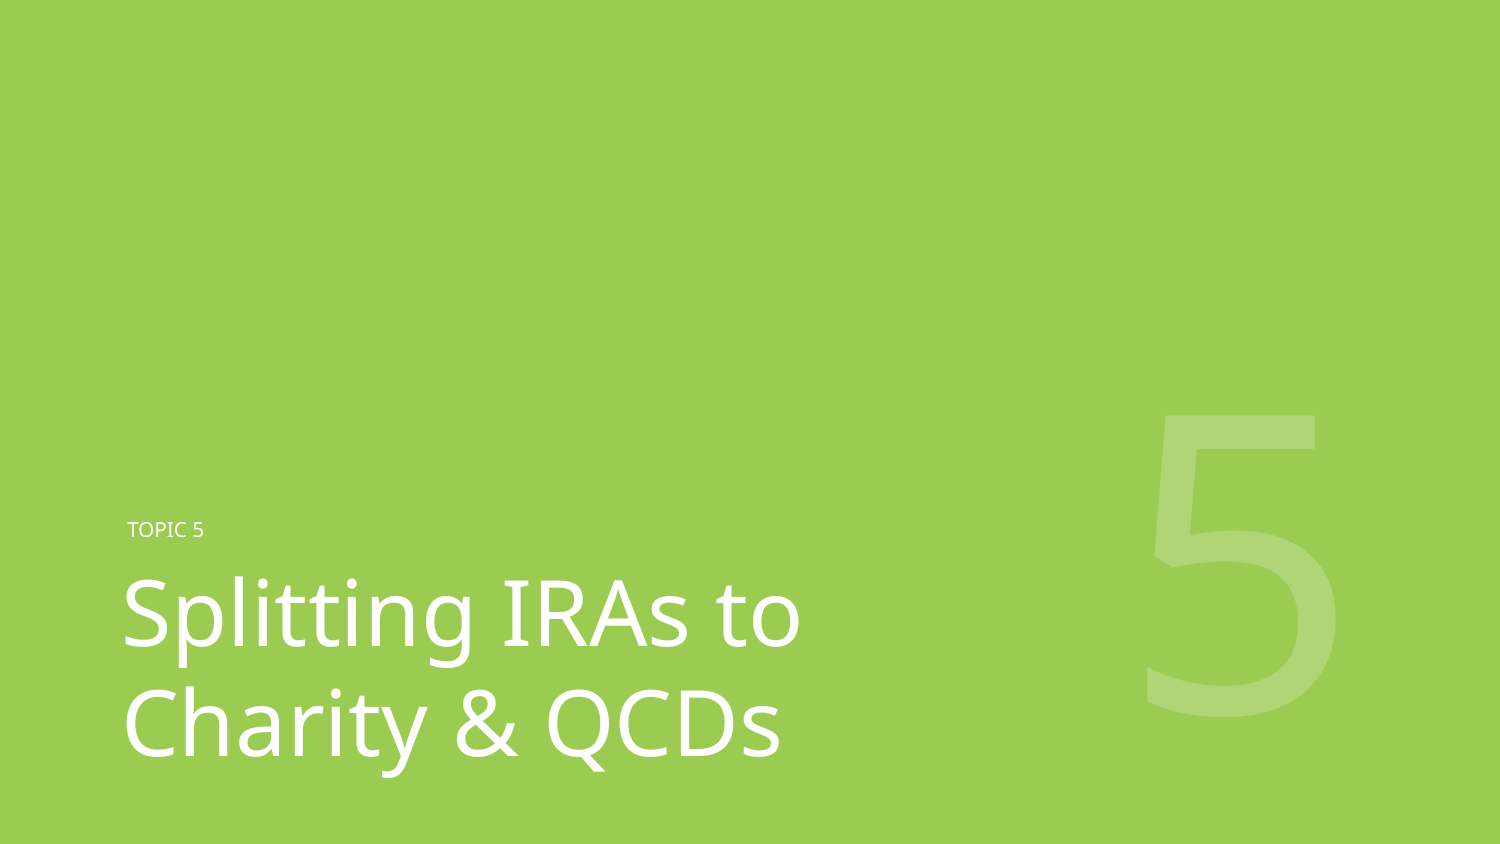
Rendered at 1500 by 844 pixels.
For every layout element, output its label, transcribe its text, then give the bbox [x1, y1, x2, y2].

text_box Splitting IRAs to Charity & QCDs [50, 546, 1000, 810]
text_box TOPIC 5 [112, 509, 450, 546]
text_box 5 [737, 334, 1375, 760]
